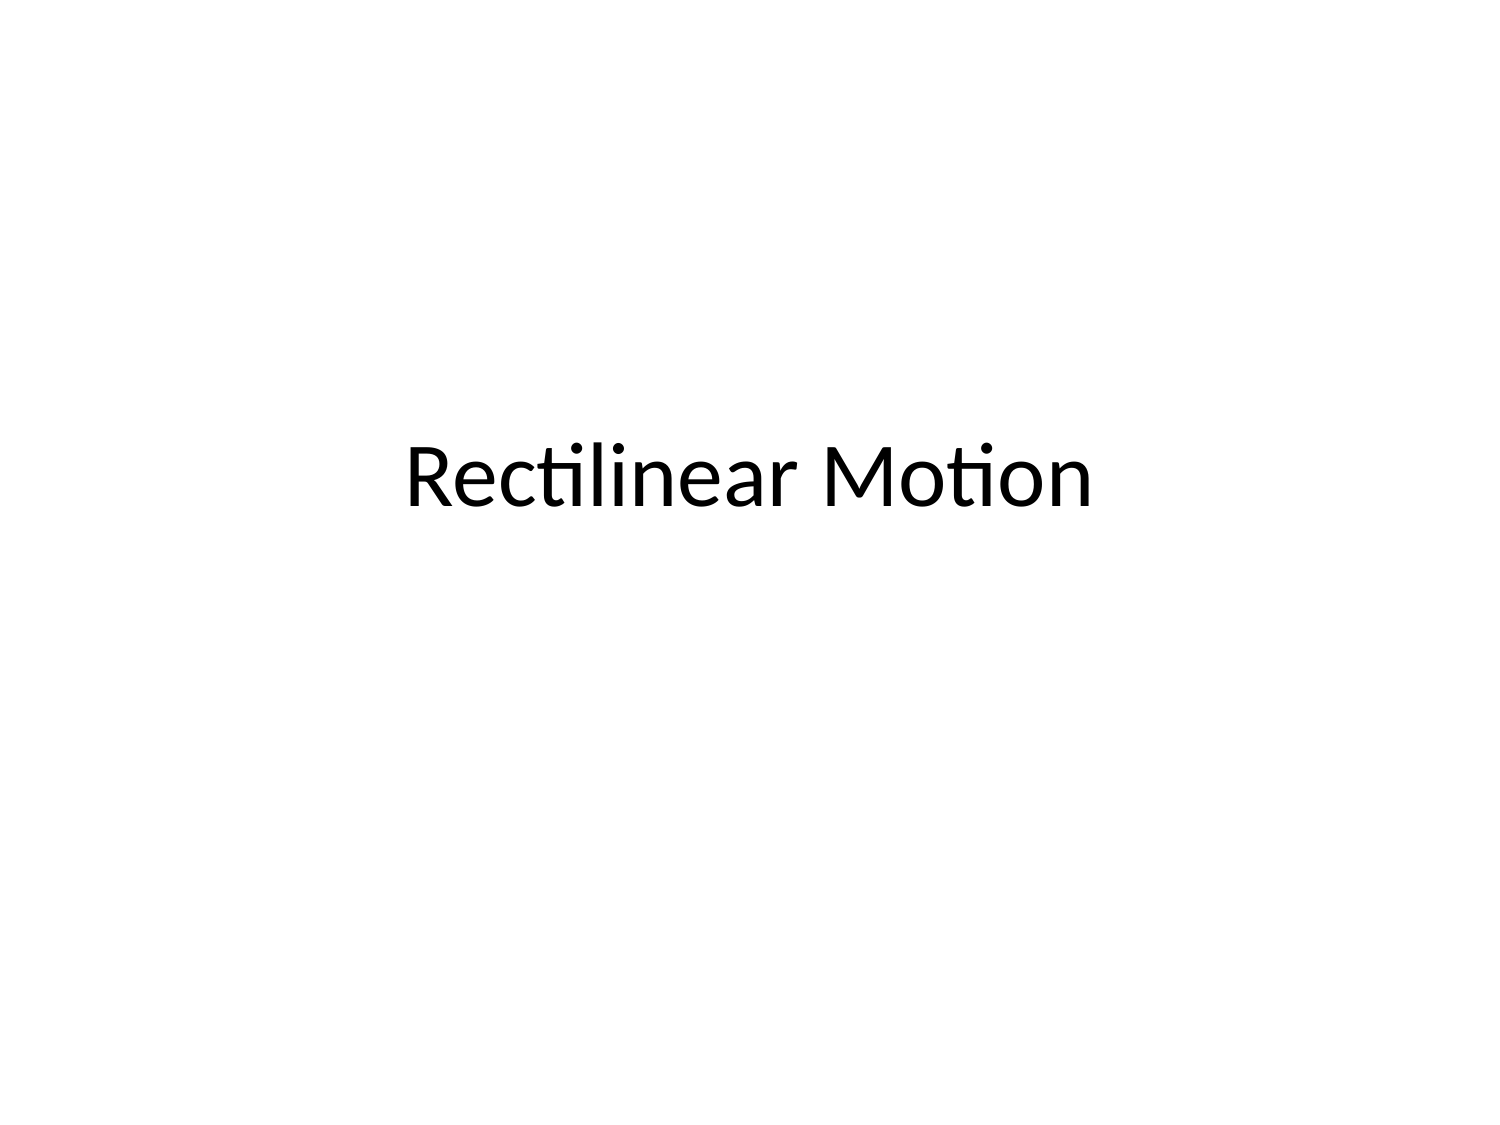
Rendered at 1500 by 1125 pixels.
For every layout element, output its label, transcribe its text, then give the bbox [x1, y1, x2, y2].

title Rectilinear Motion [112, 349, 1388, 591]
